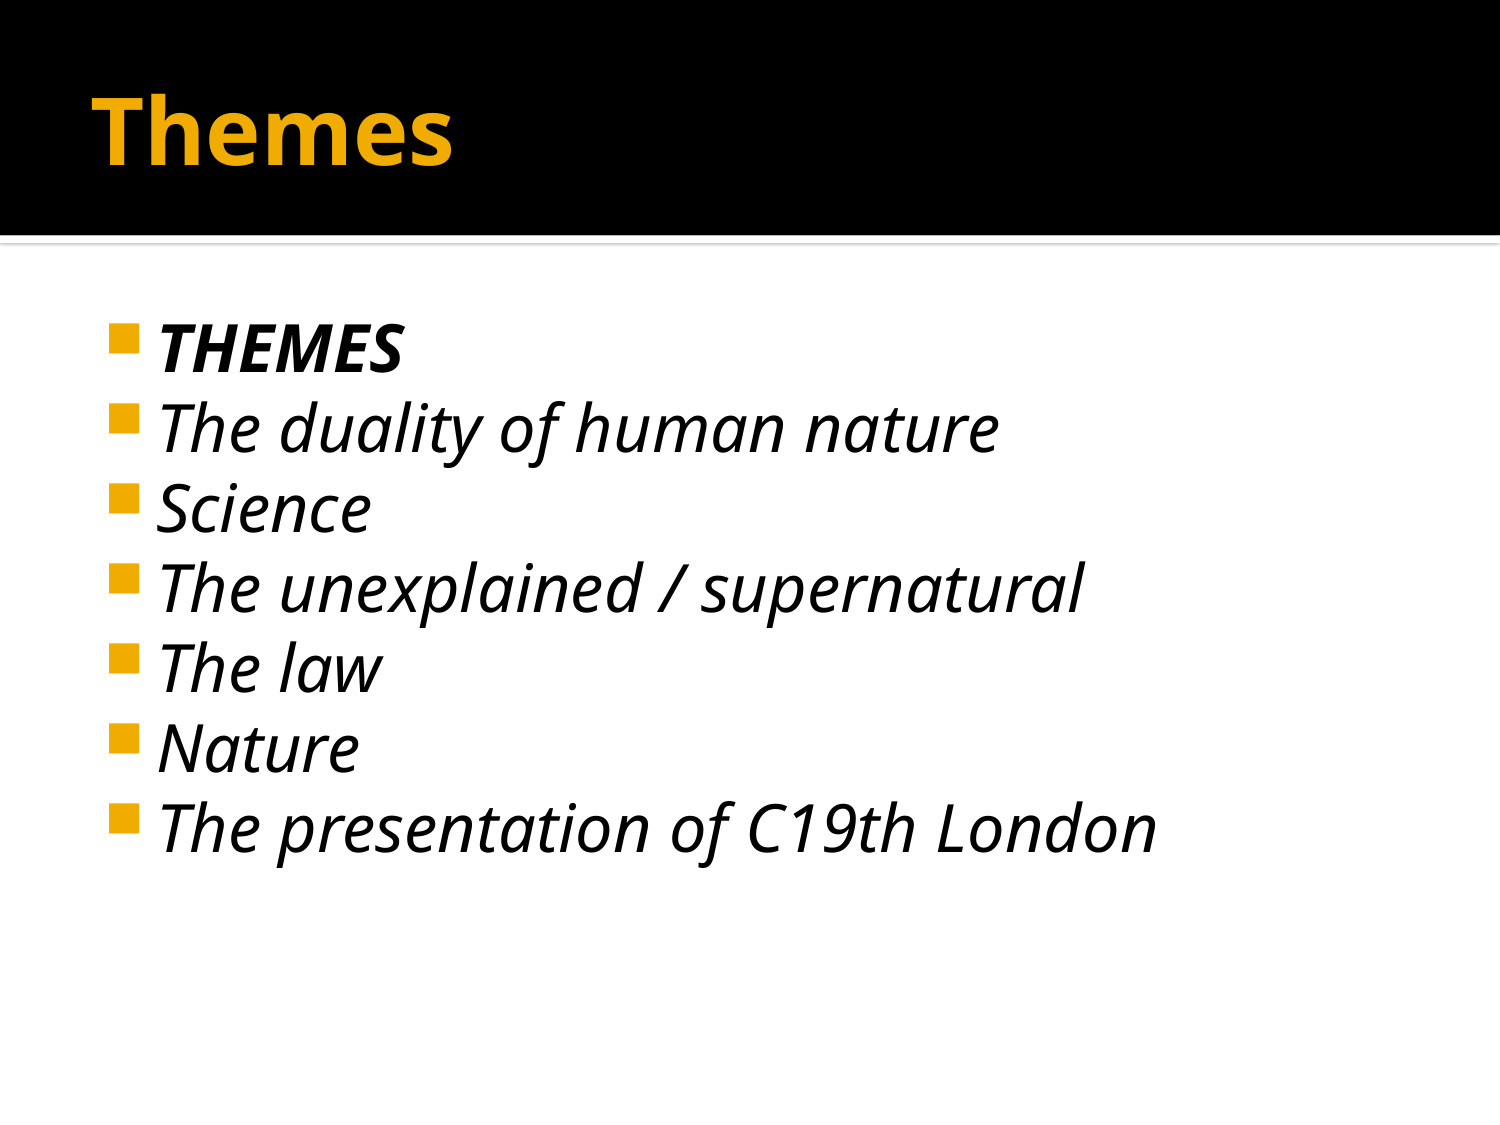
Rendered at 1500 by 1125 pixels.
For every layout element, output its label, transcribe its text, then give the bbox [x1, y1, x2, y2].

title Themes [75, 25, 1425, 231]
list THEMES The duality of human nature Science The unexplained / supernatural The law Nature The presentation of C19th London [75, 291, 1425, 1050]
